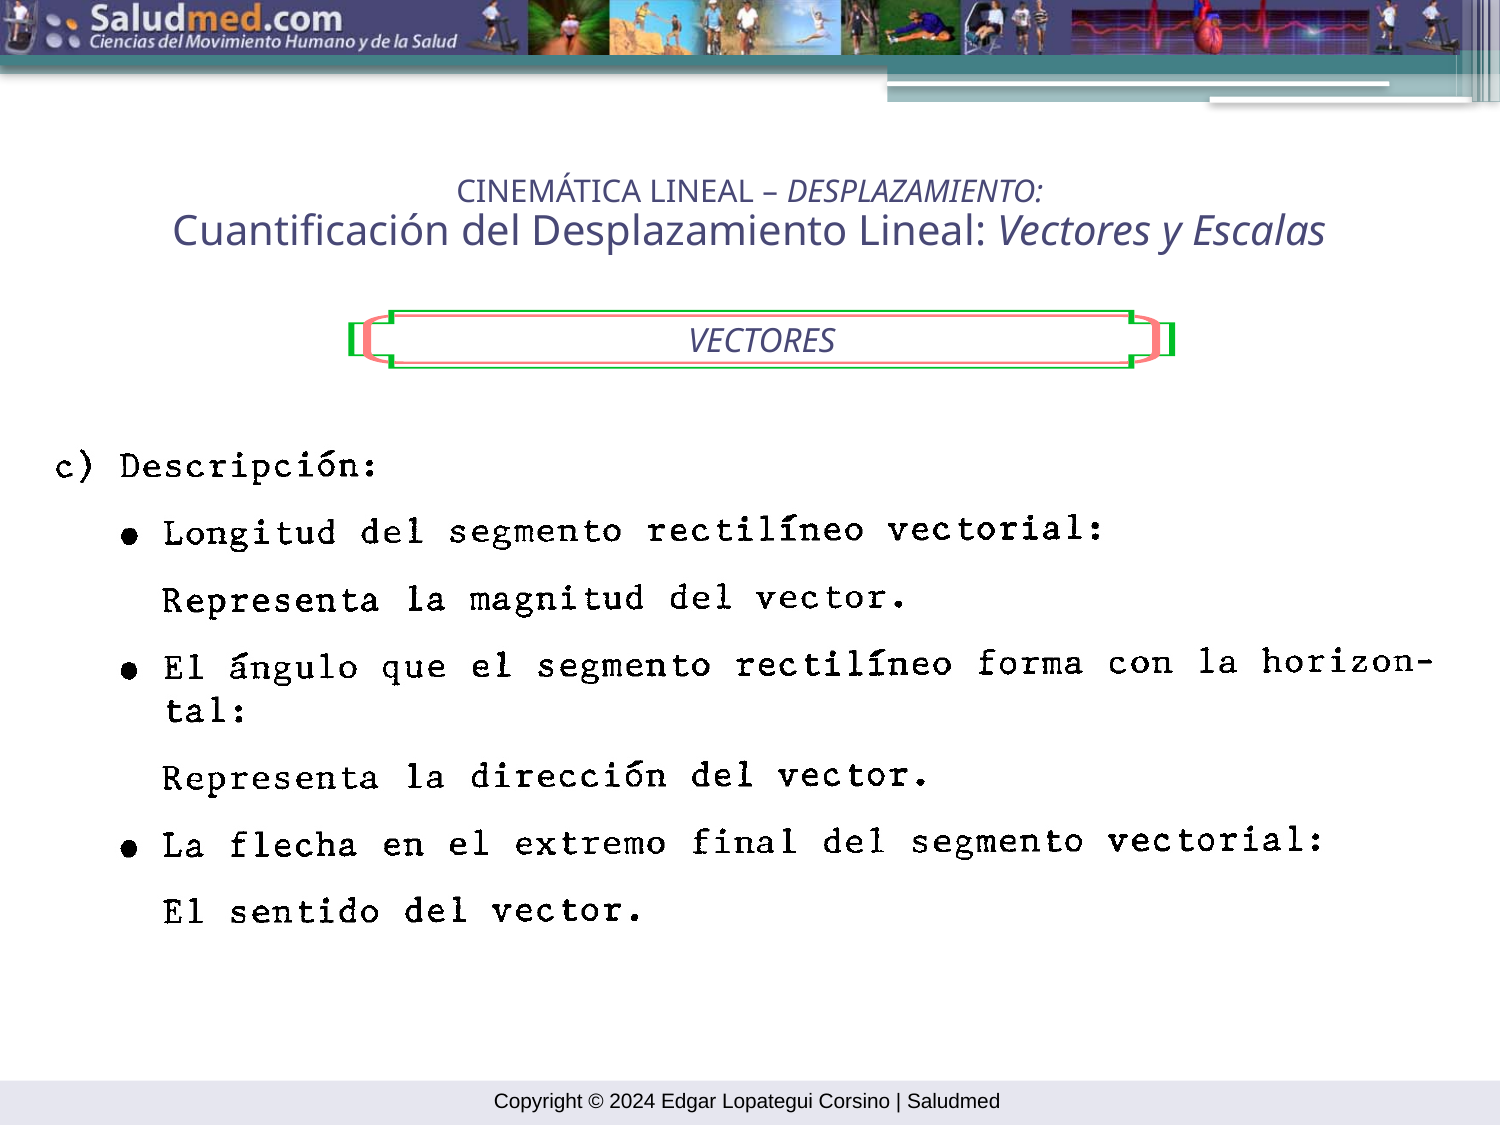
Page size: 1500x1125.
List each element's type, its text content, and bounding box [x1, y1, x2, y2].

text_box CINEMÁTICA LINEAL – DESPLAZAMIENTO: Cuantificación del Desplazamiento Lineal: Vectores y Escalas [0, 167, 1500, 263]
picture [0, 0, 1460, 55]
picture [52, 444, 1436, 929]
picture [348, 309, 1176, 370]
